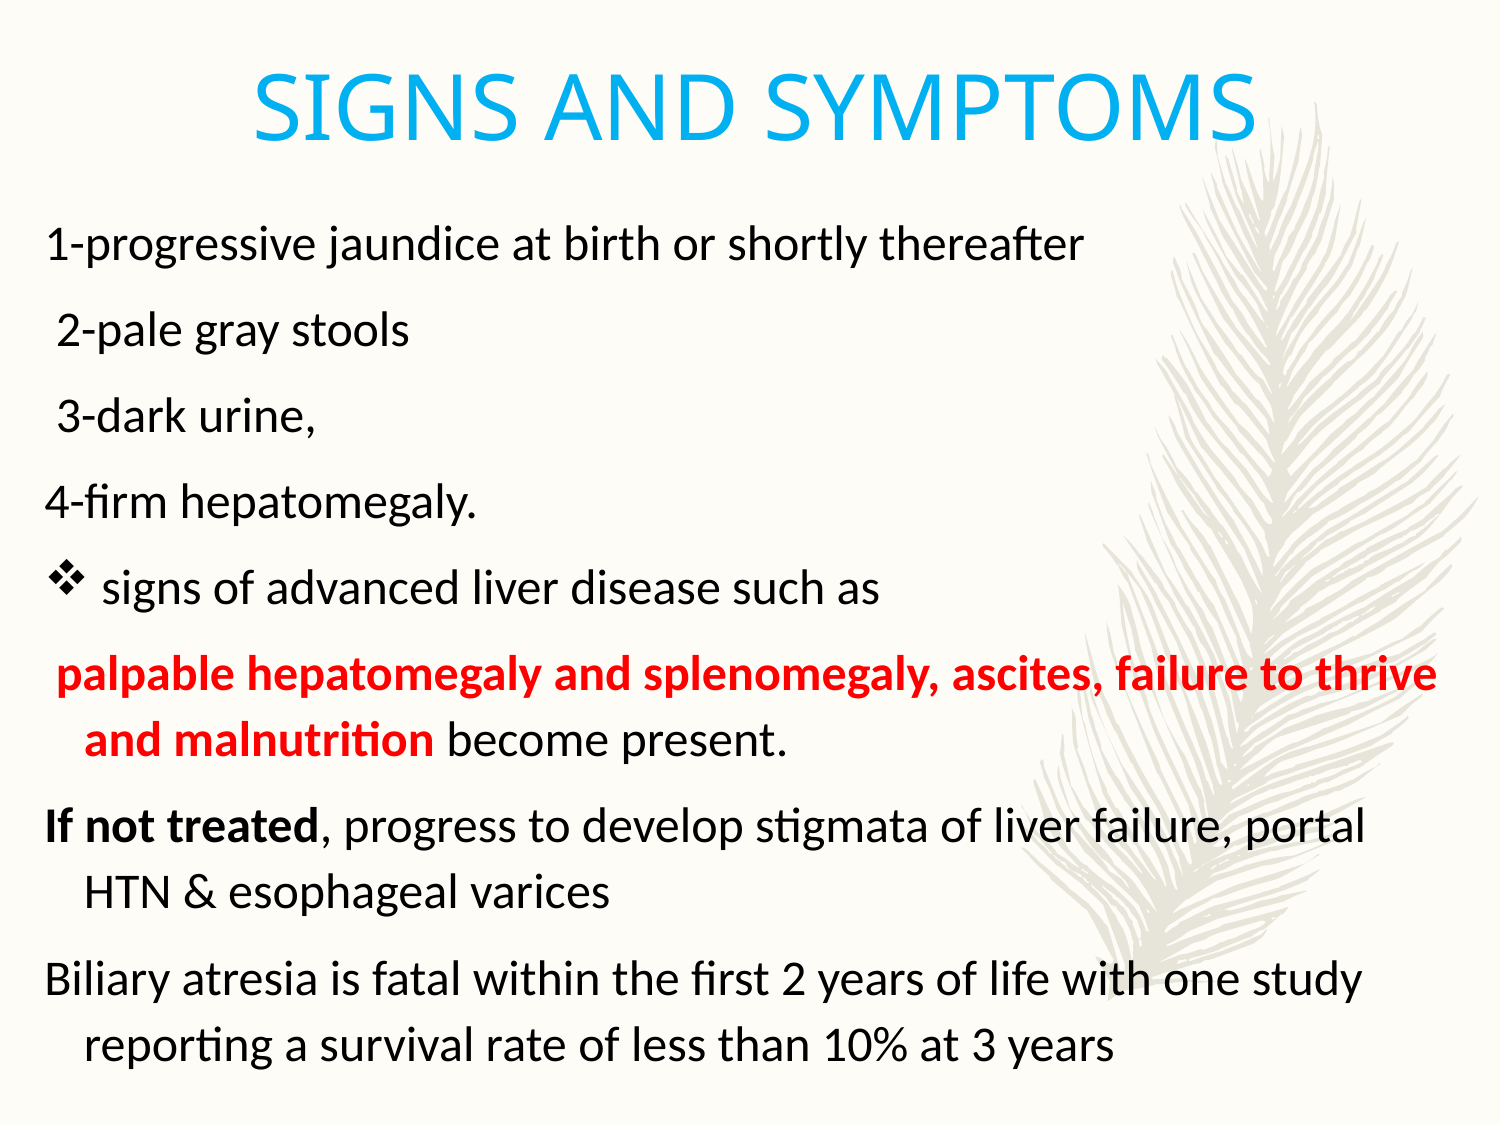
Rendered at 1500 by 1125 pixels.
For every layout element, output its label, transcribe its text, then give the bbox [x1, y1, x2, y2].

list 1-progressive jaundice at birth or shortly thereafter 2-pale gray stools 3-dark urine, 4-firm hepatomegaly. signs of advanced liver disease such as palpable hepatomegaly and splenomegaly, ascites, failure to thrive and malnutrition become present. If not treated, progress to develop stigmata of liver failure, portal HTN & esophageal varices Biliary atresia is fatal within the first 2 years of life with one study reporting a survival rate of less than 10% at 3 years [29, 196, 1471, 1125]
title SIGNS AND SYMPTOMS [183, 0, 1329, 167]
